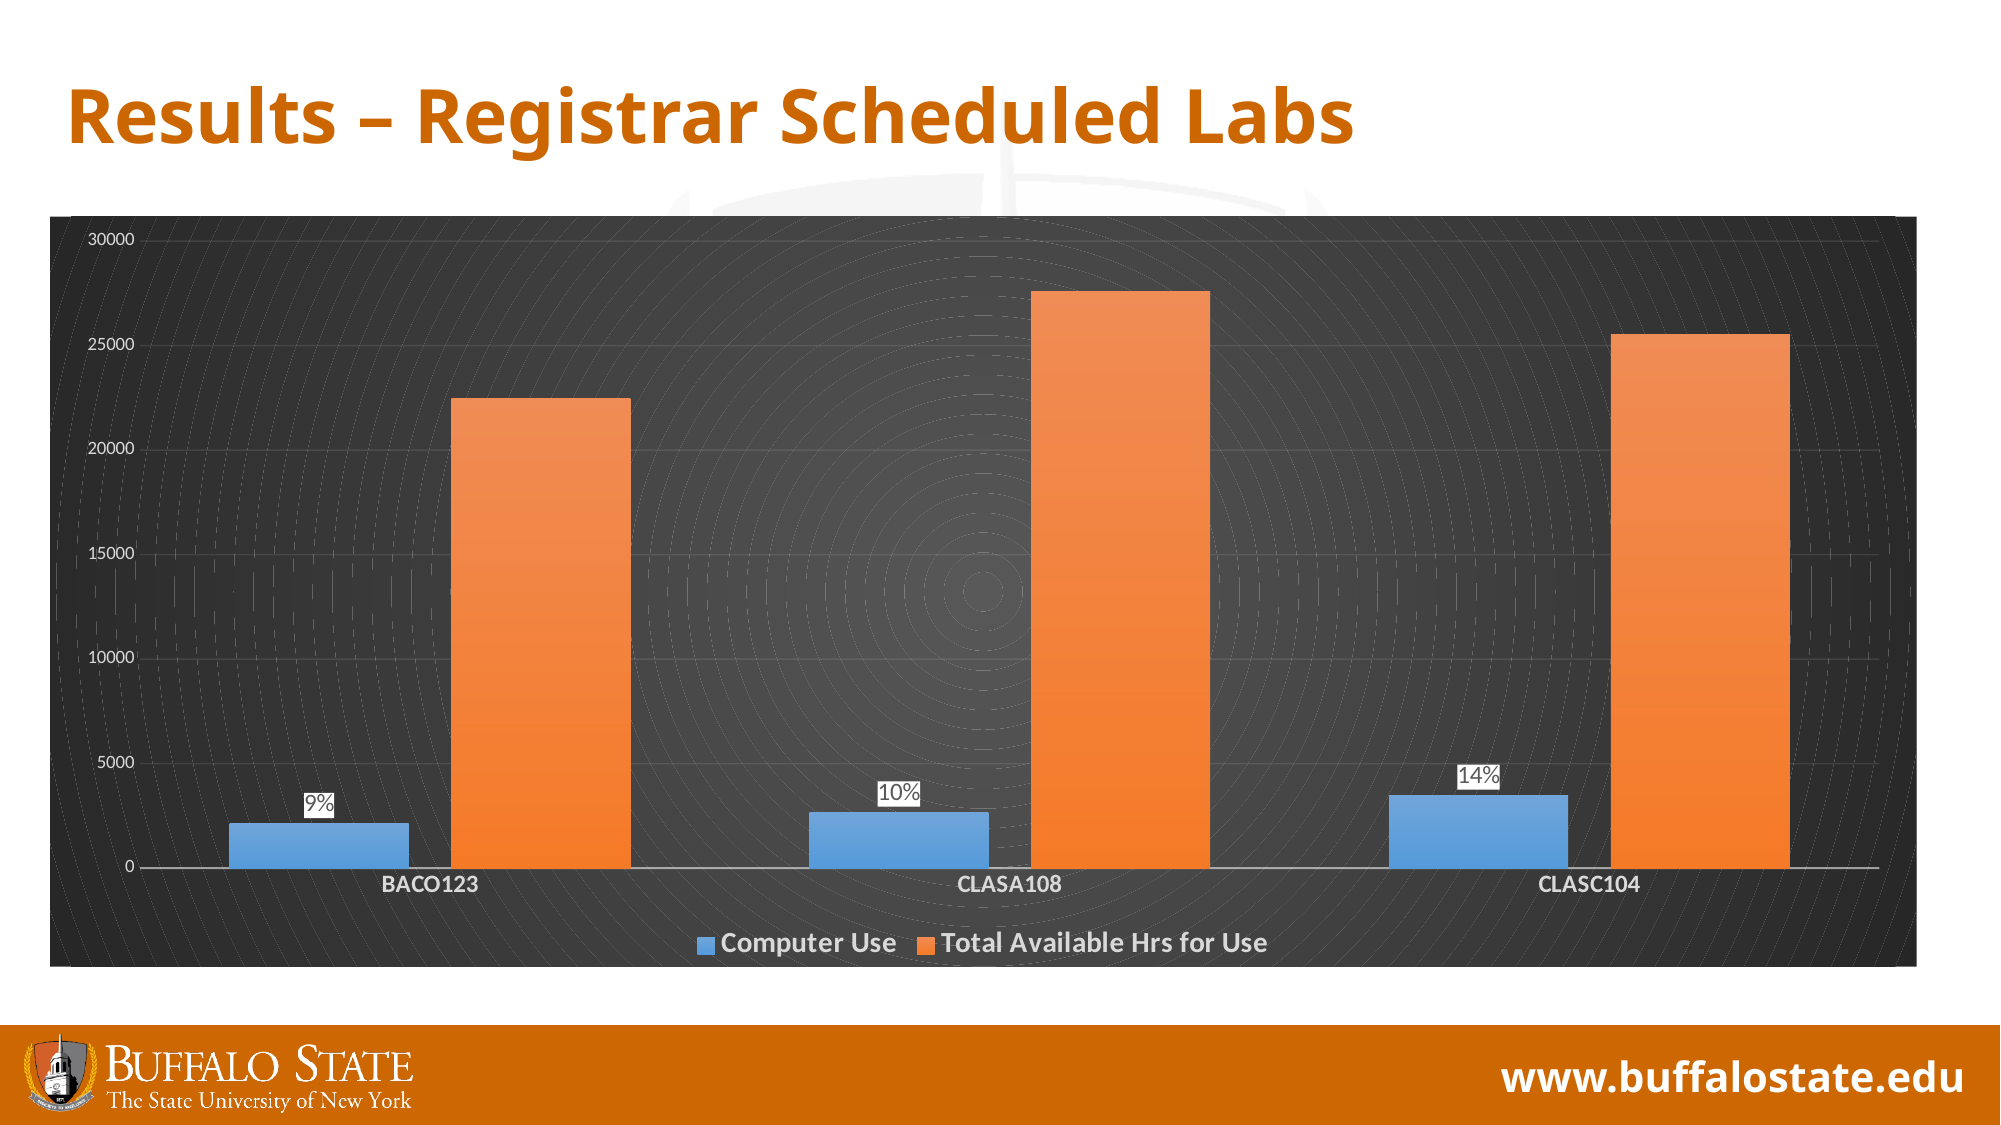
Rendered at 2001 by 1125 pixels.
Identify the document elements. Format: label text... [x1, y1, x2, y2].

title Results – Registrar Scheduled Labs [50, 35, 1917, 192]
picture [24, 1034, 413, 1113]
chart [49, 216, 1917, 967]
